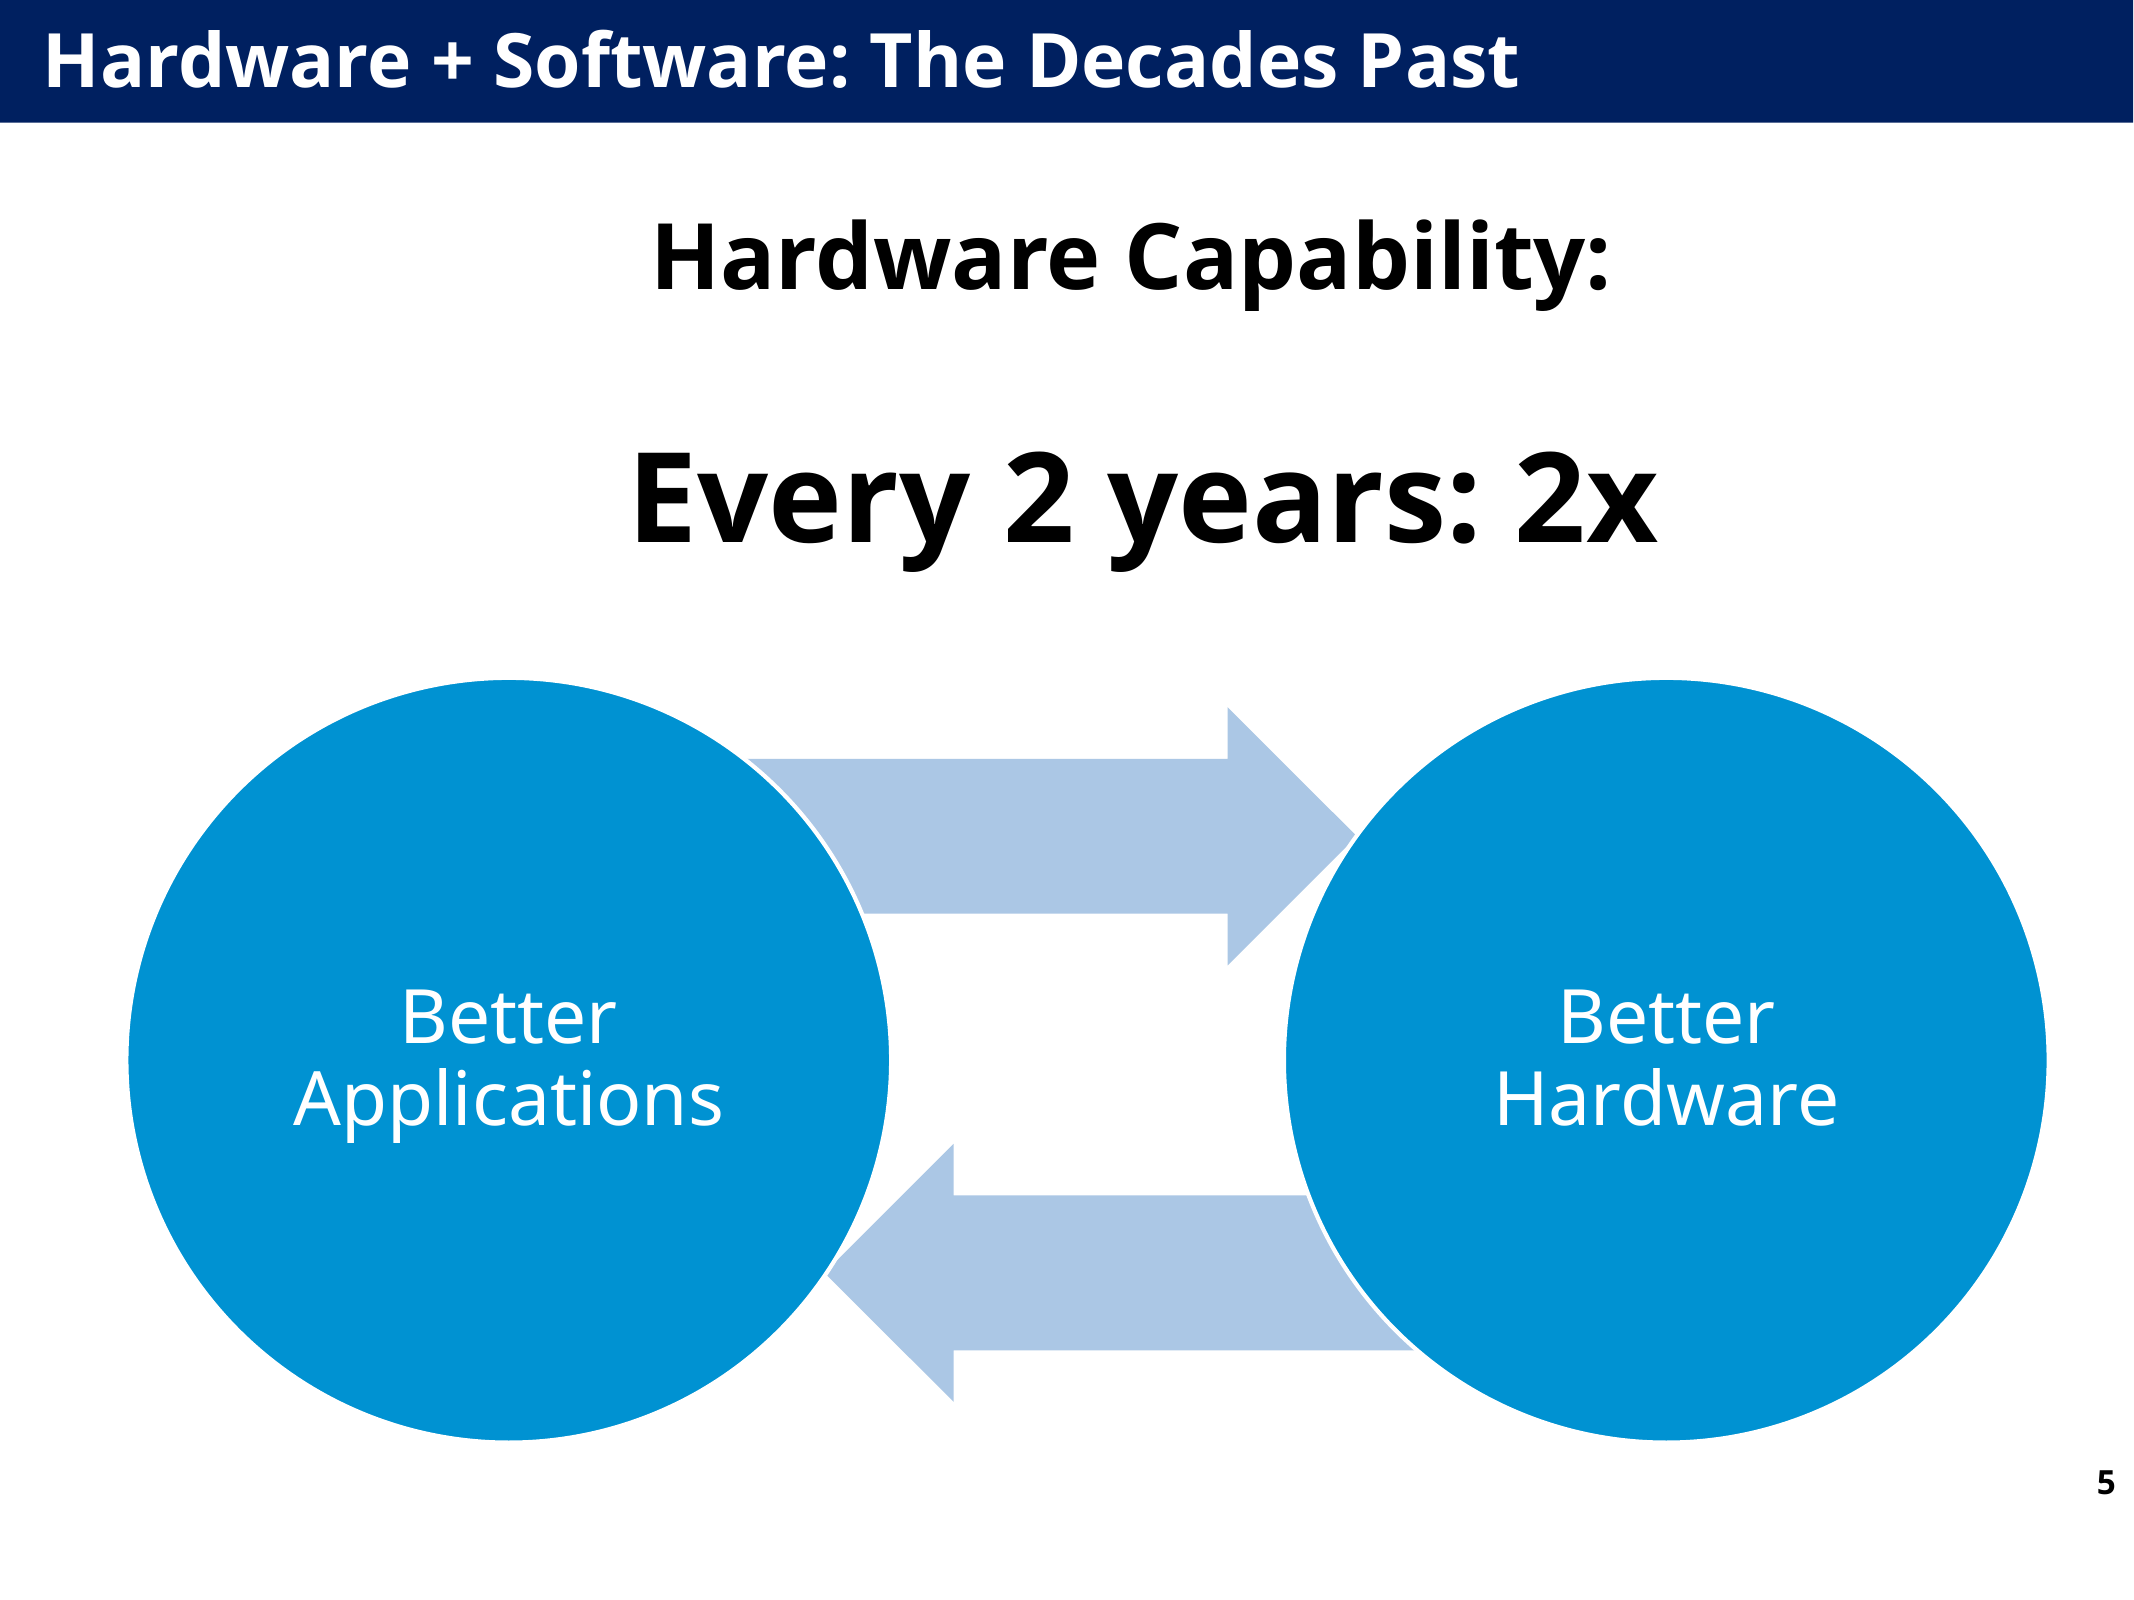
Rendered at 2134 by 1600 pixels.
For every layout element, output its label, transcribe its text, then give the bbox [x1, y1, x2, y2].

title Hardware + Software: The Decades Past [0, 0, 2134, 123]
text_box Hardware Capability: Every 2 years: 2x [612, 190, 1674, 575]
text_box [896, 1143, 1278, 1403]
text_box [896, 707, 1278, 966]
slide_number 5 [1633, 1441, 2131, 1527]
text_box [1283, 677, 2049, 1443]
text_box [126, 677, 892, 1443]
